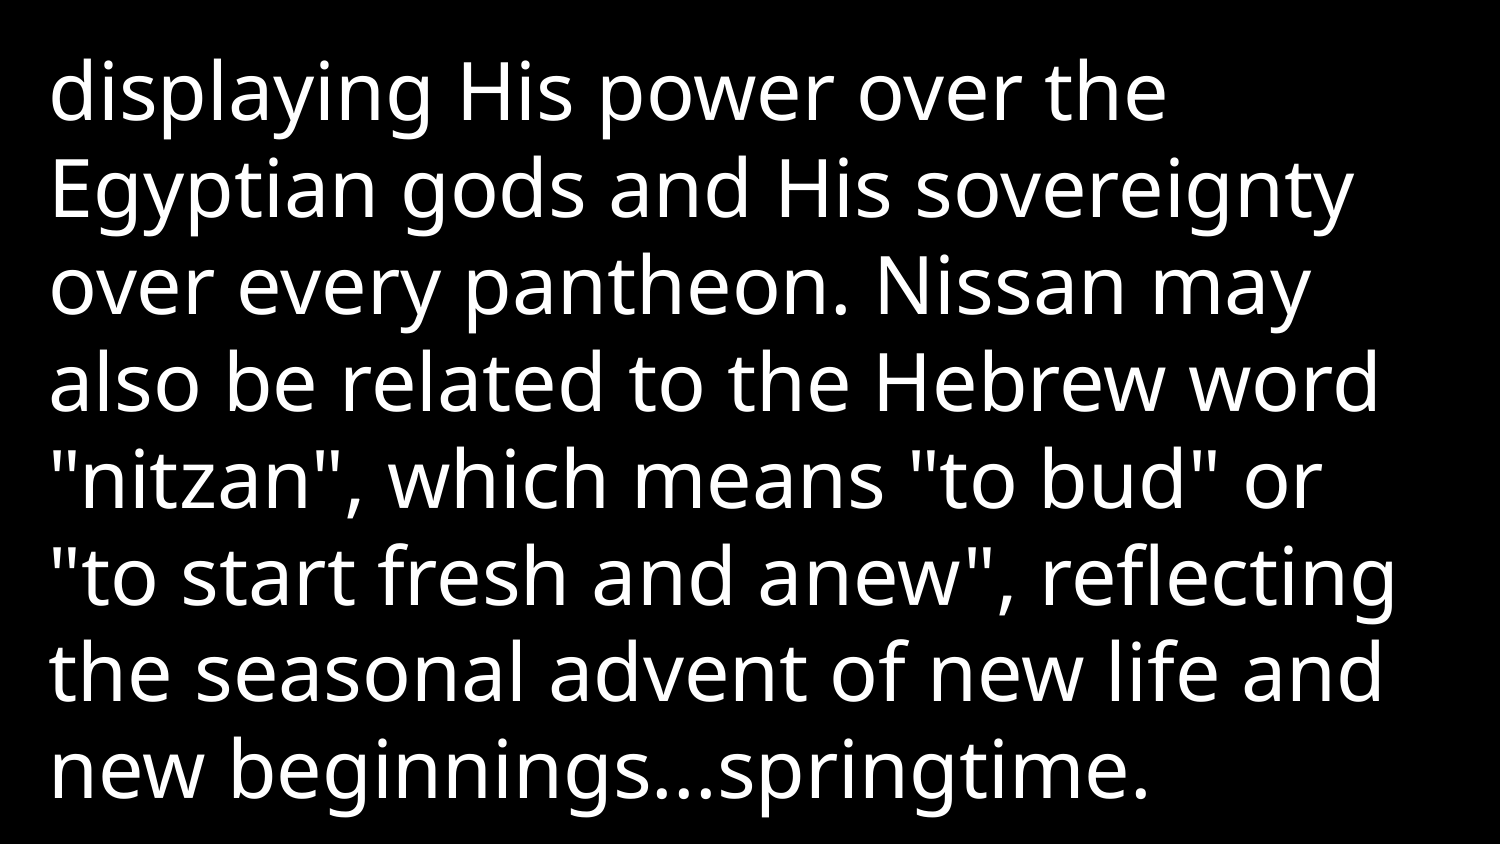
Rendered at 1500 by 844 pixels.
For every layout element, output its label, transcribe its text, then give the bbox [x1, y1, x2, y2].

subtitle displaying His power over the Egyptian gods and His sovereignty over every pantheon. Nissan may also be related to the Hebrew word "nitzan", which means "to bud" or "to start fresh and anew", reflecting the seasonal advent of new life and new beginnings...springtime. [37, 34, 1463, 822]
